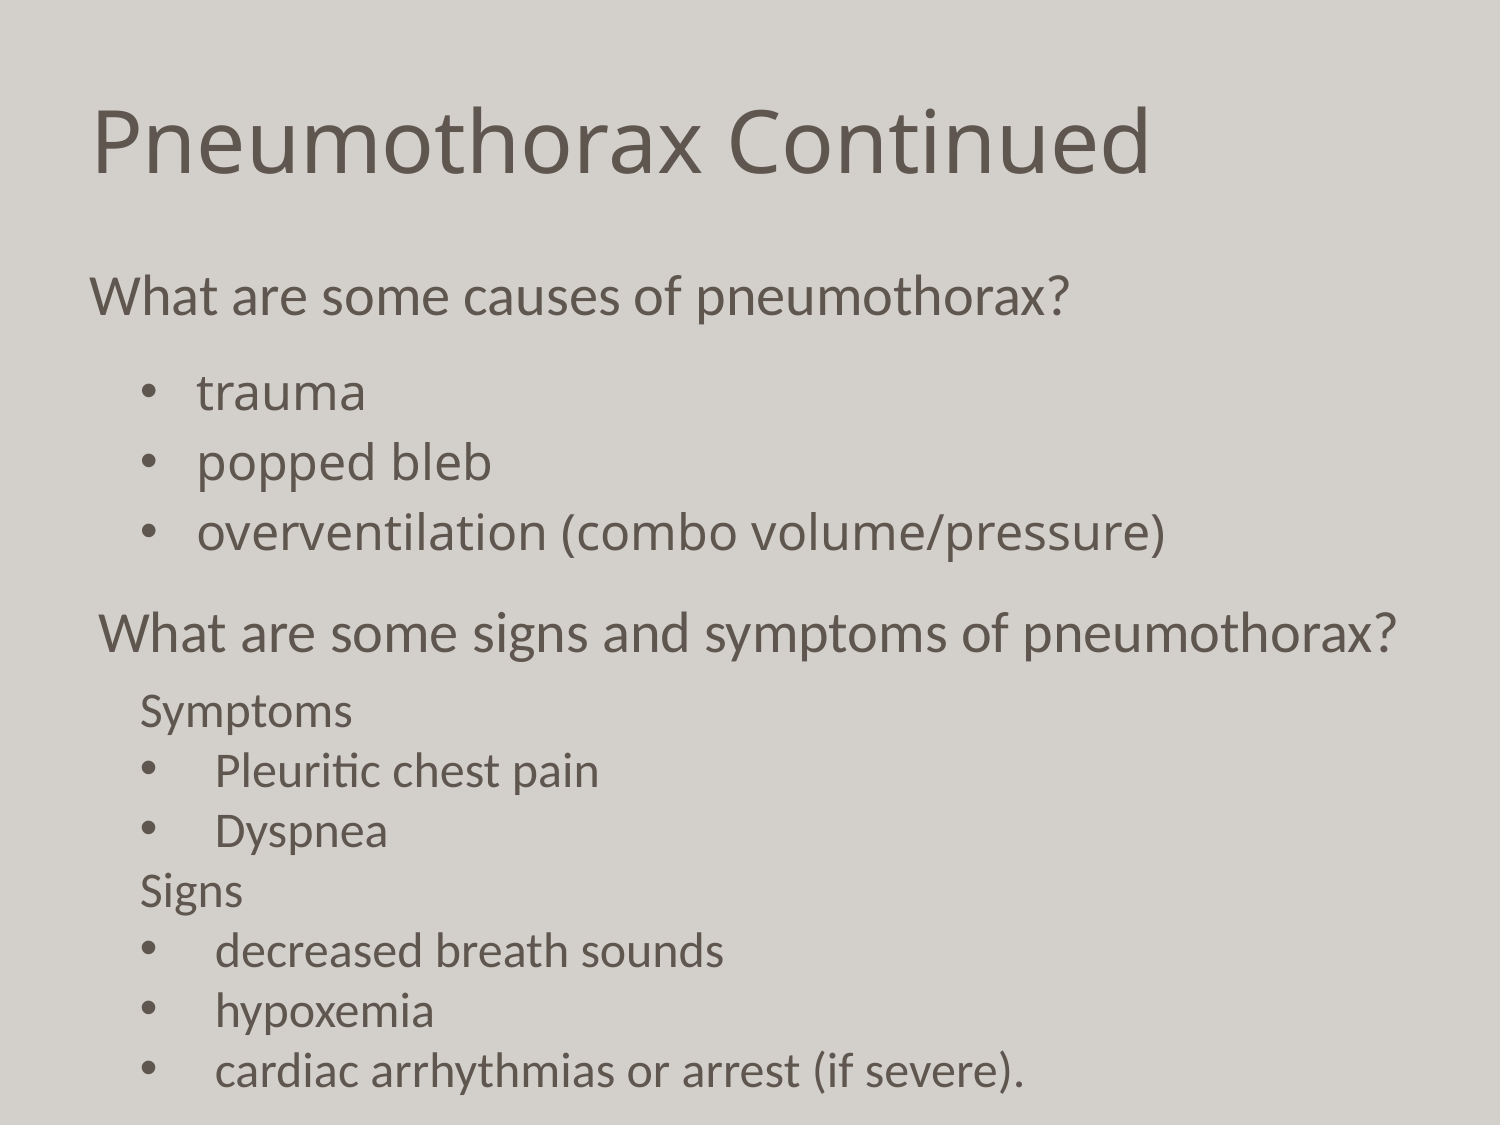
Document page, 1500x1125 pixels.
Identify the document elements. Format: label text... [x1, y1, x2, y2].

text_box Symptoms Pleuritic chest pain Dyspnea Signs decreased breath sounds hypoxemia cardiac arrhythmias or arrest (if severe). [124, 669, 1269, 1125]
text_box What are some causes of pneumothorax? [75, 249, 1405, 335]
title Pneumothorax Continued [75, 45, 1425, 233]
text_box What are some signs and symptoms of pneumothorax? [83, 587, 1416, 672]
list trauma popped bleb overventilation (combo volume/pressure) [125, 353, 1198, 587]
